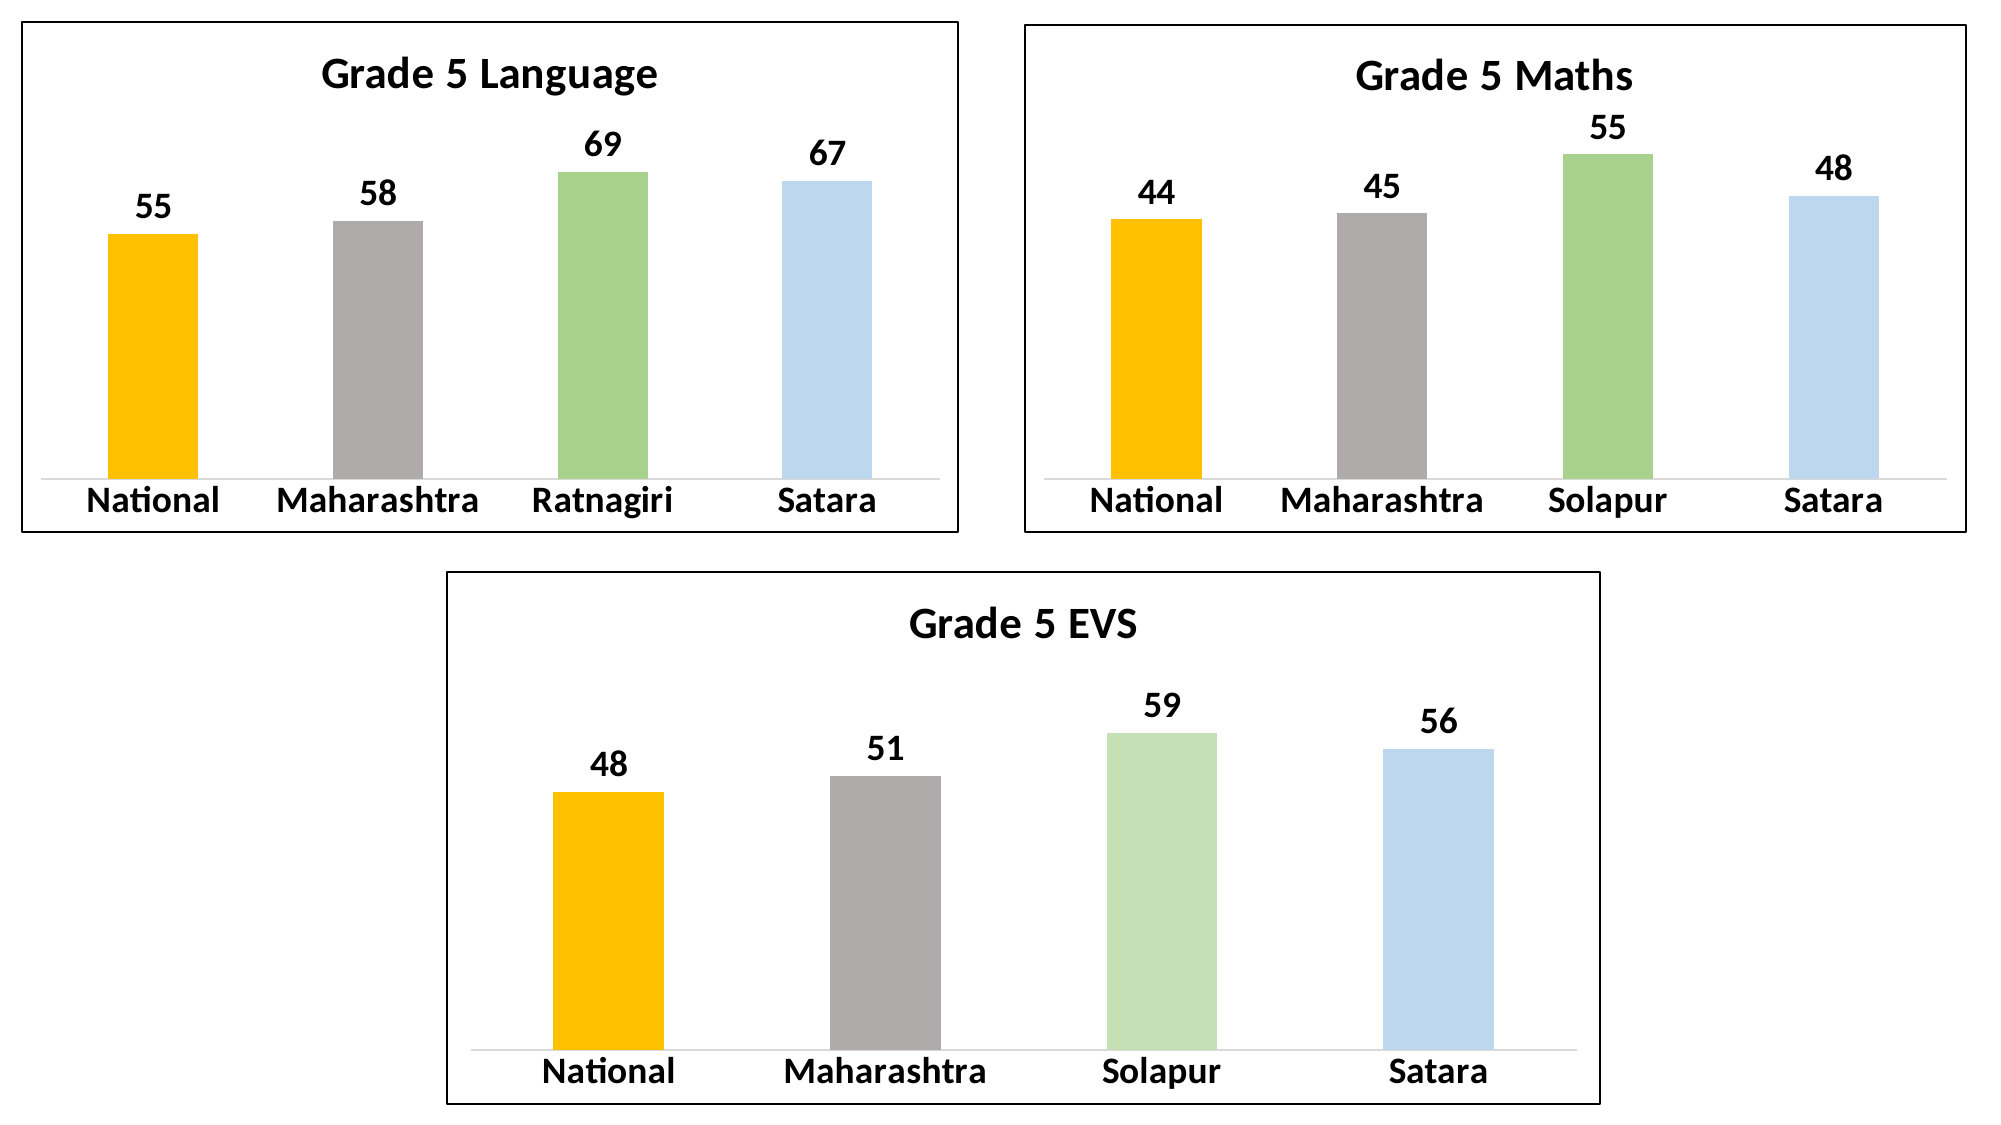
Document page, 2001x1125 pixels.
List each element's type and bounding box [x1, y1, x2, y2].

chart [1023, 23, 1967, 534]
chart [446, 571, 1602, 1105]
chart [21, 21, 960, 534]
